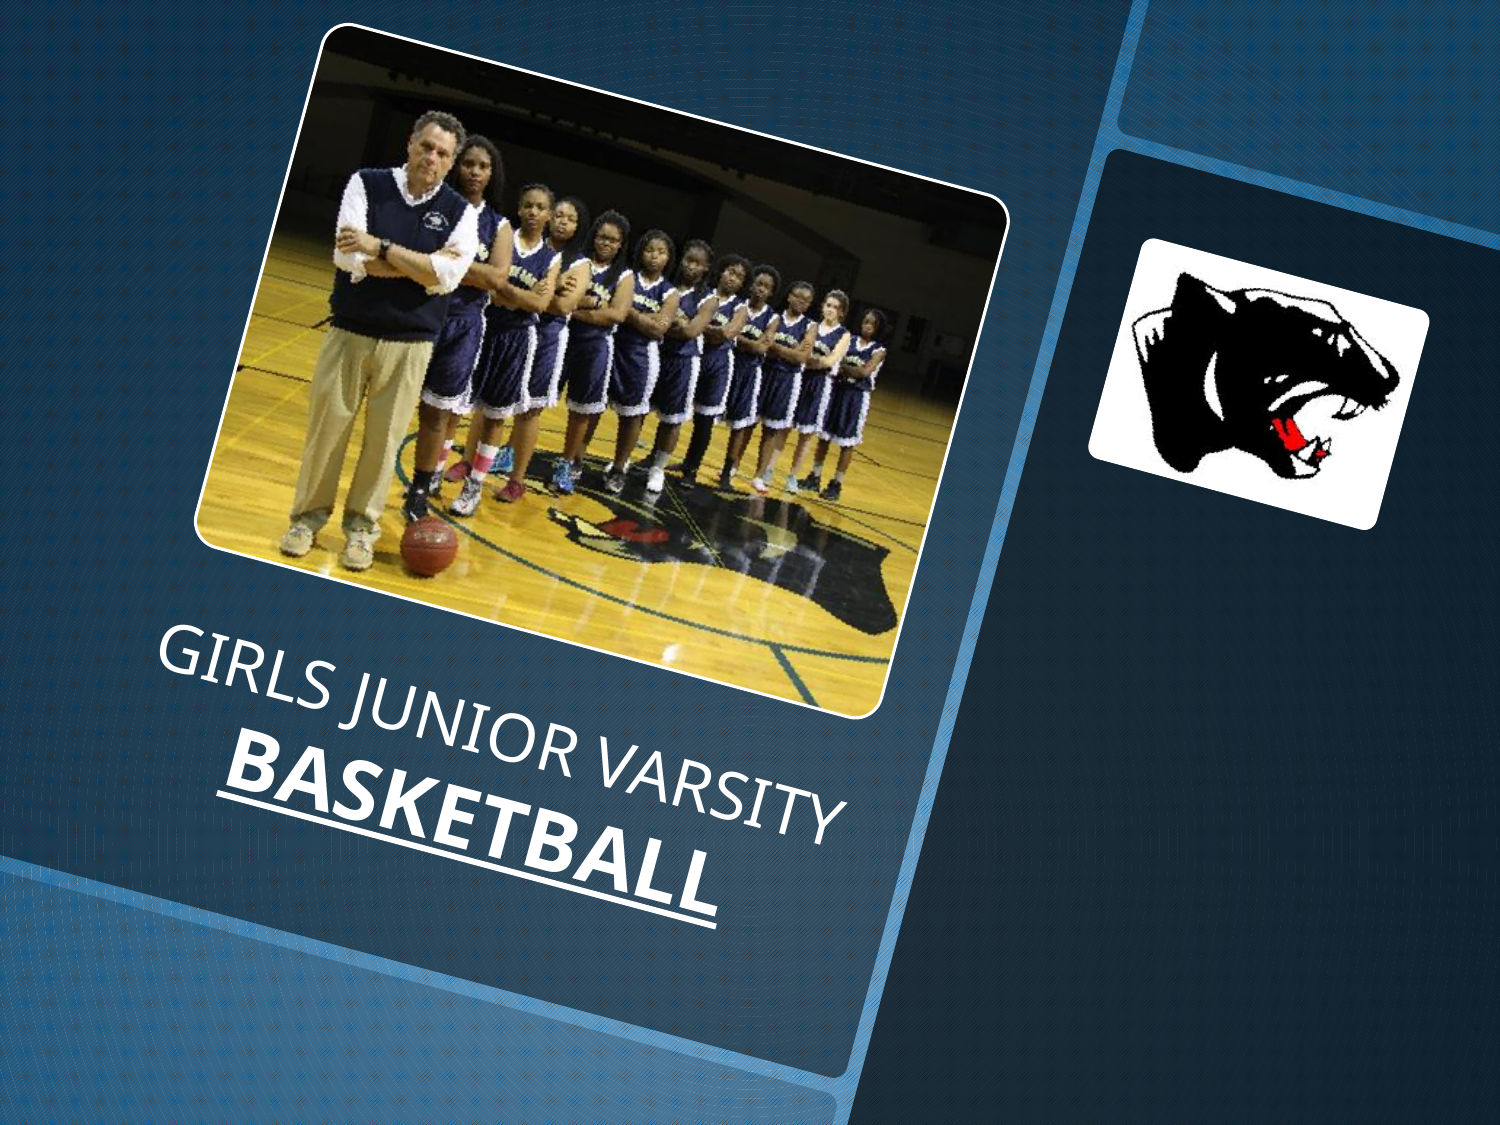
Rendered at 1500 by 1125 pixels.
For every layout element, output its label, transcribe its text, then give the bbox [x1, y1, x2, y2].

list GIRLS JUNIOR VARSITY BASKETBALL [9, 564, 966, 998]
picture [1092, 242, 1426, 526]
picture [198, 27, 1006, 716]
